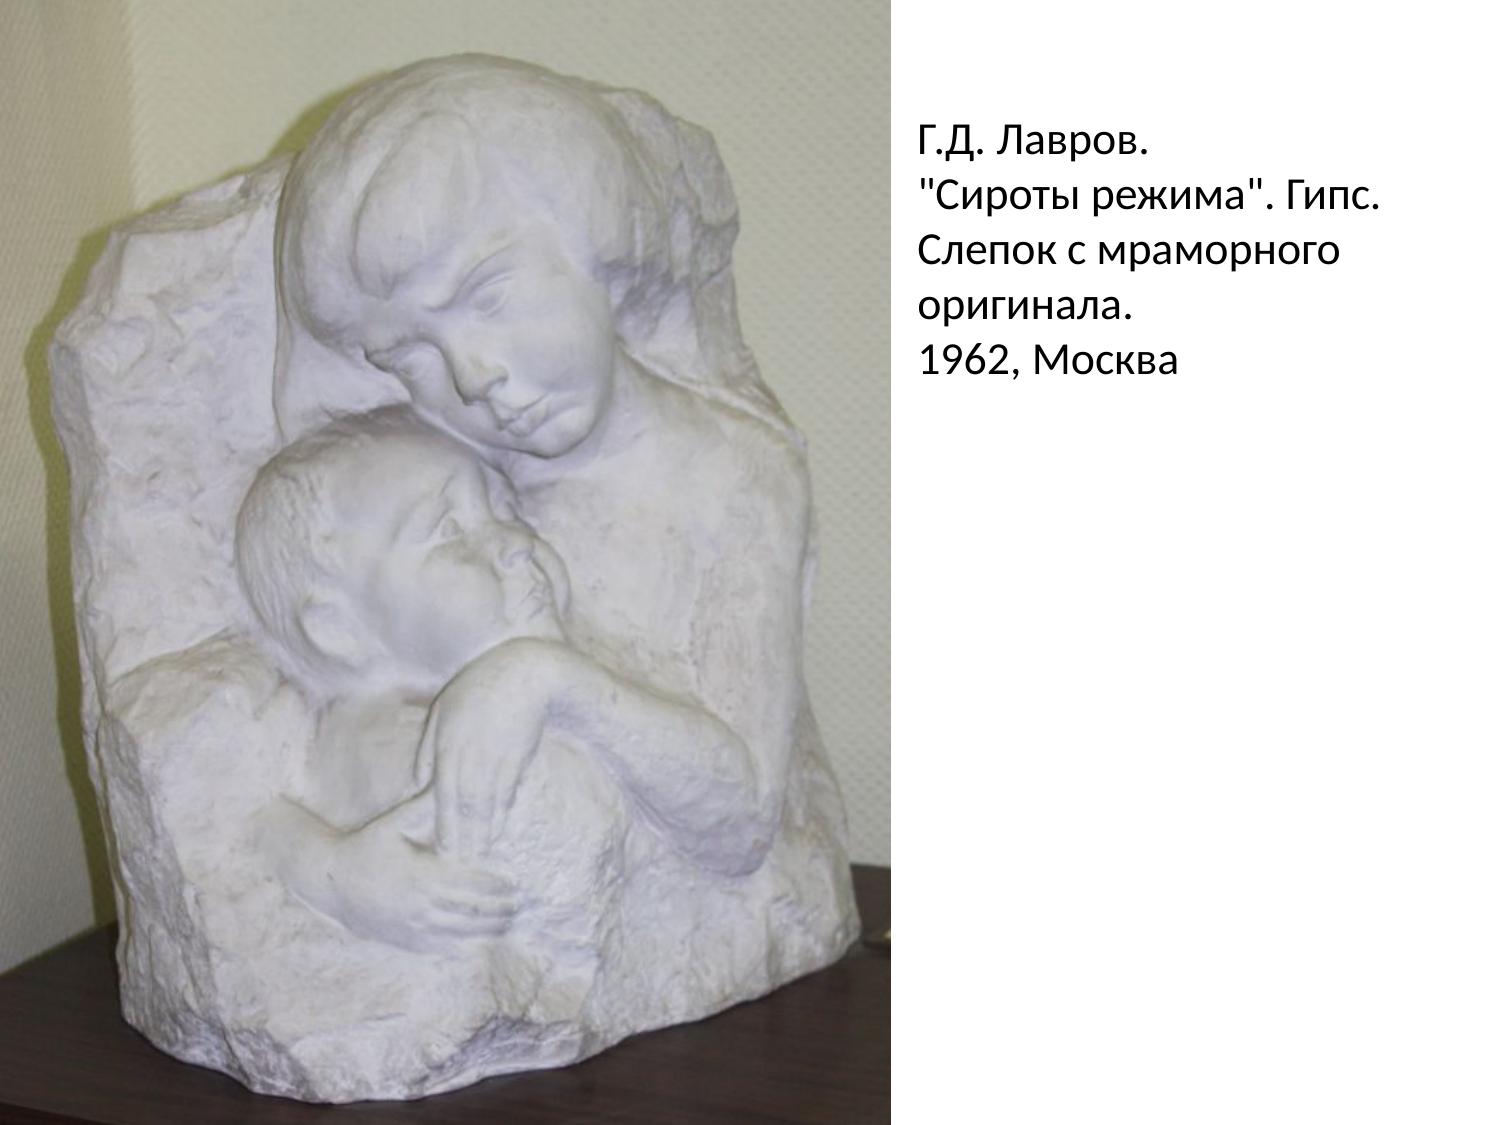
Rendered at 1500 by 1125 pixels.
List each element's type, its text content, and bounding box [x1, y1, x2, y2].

title Г.Д. Лавров. "Сироты режима". Гипс. Слепок с мраморного оригинала. 1962, Москва [902, 152, 1500, 340]
picture [0, 0, 891, 1125]
